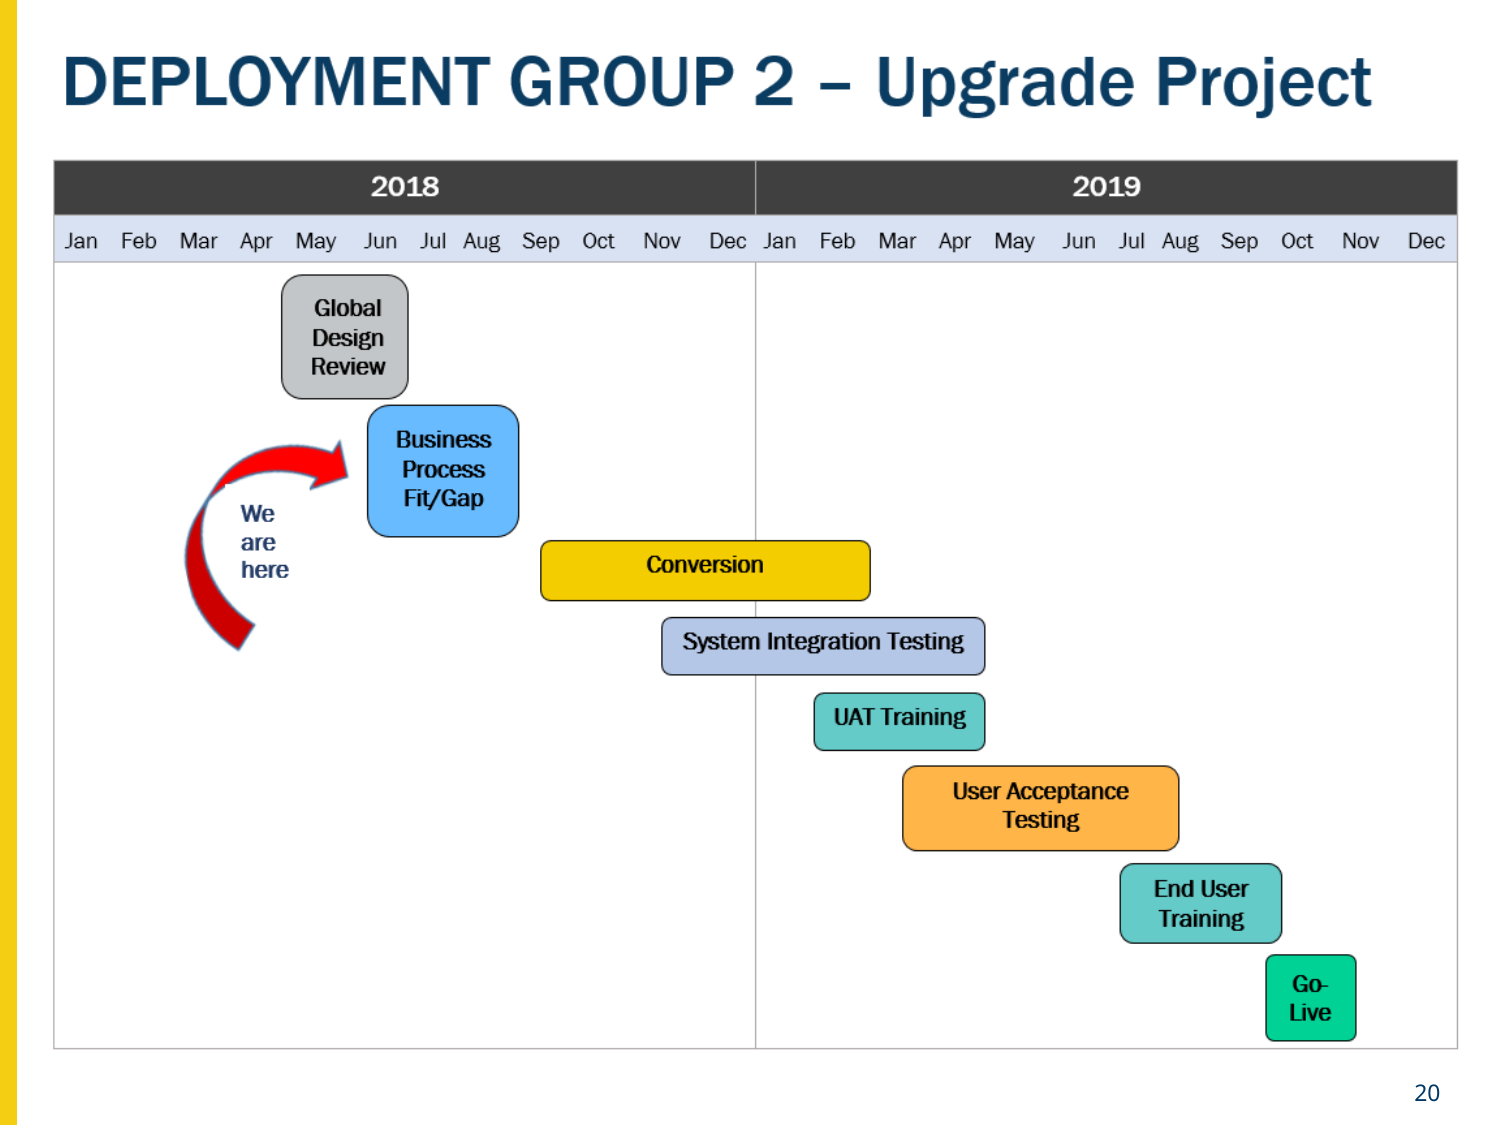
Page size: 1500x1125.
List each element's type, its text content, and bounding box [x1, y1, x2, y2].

slide_number 20 [1380, 1071, 1456, 1103]
picture [26, 44, 1483, 1069]
